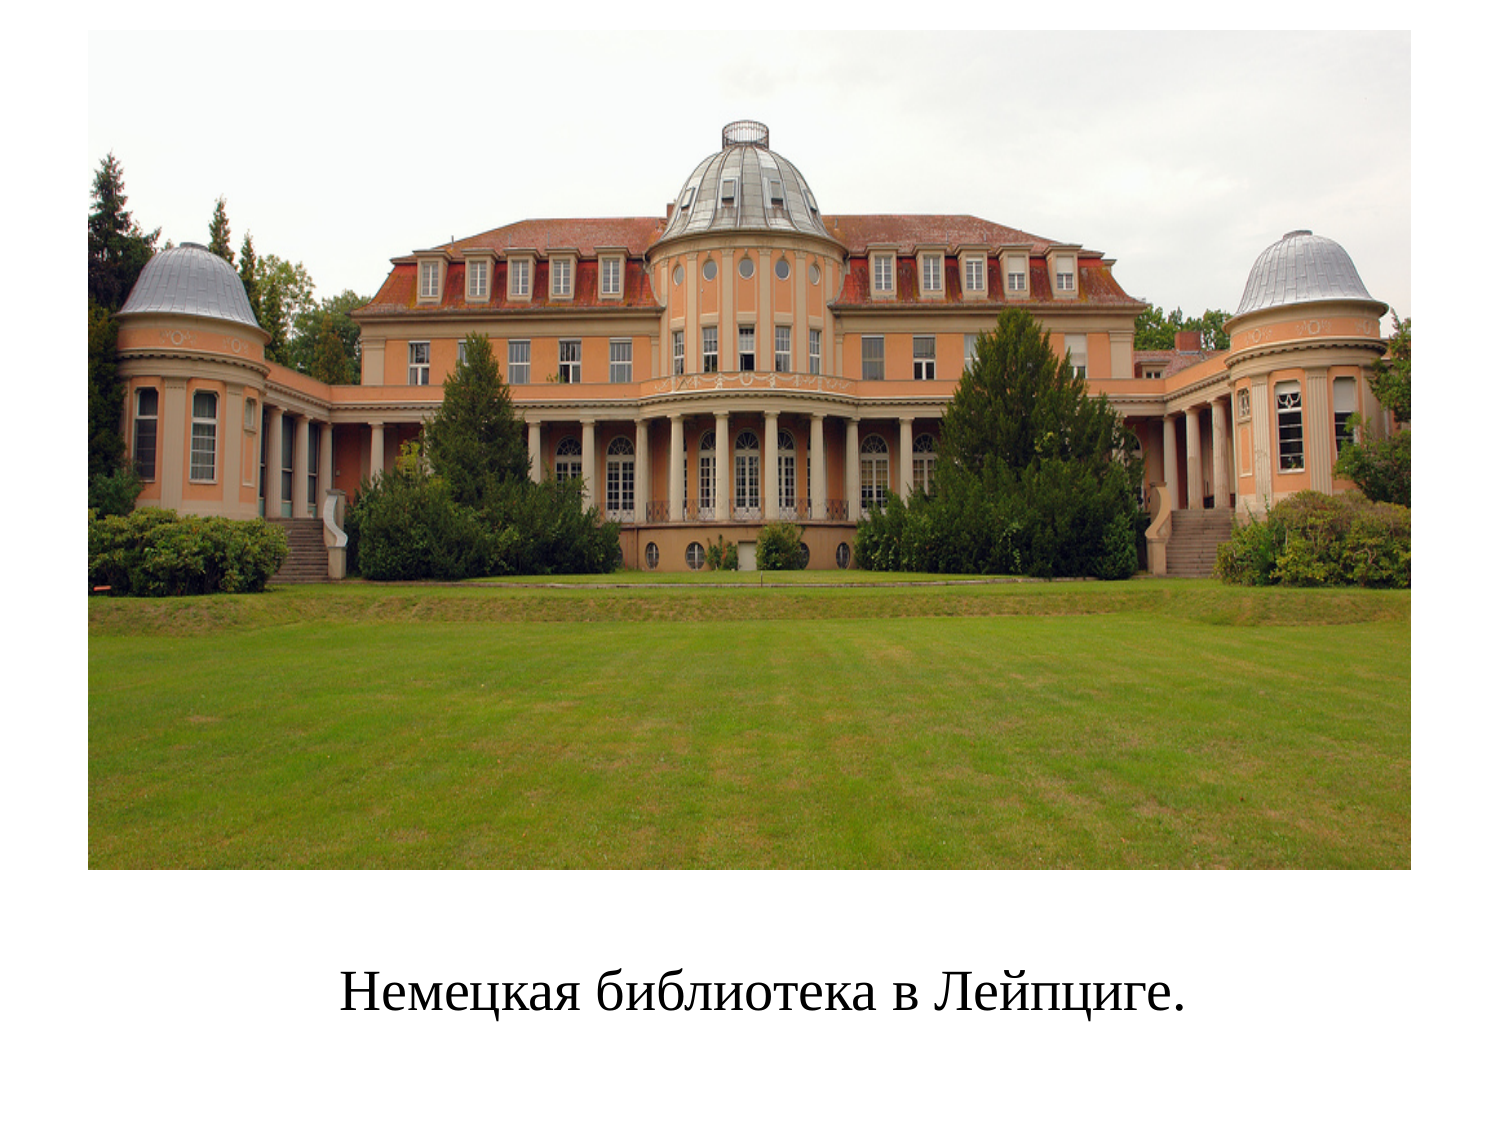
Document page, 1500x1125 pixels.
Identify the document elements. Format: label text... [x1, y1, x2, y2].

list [88, 30, 1411, 870]
title Немецкая библиотека в Лейпциге. [88, 893, 1439, 1081]
